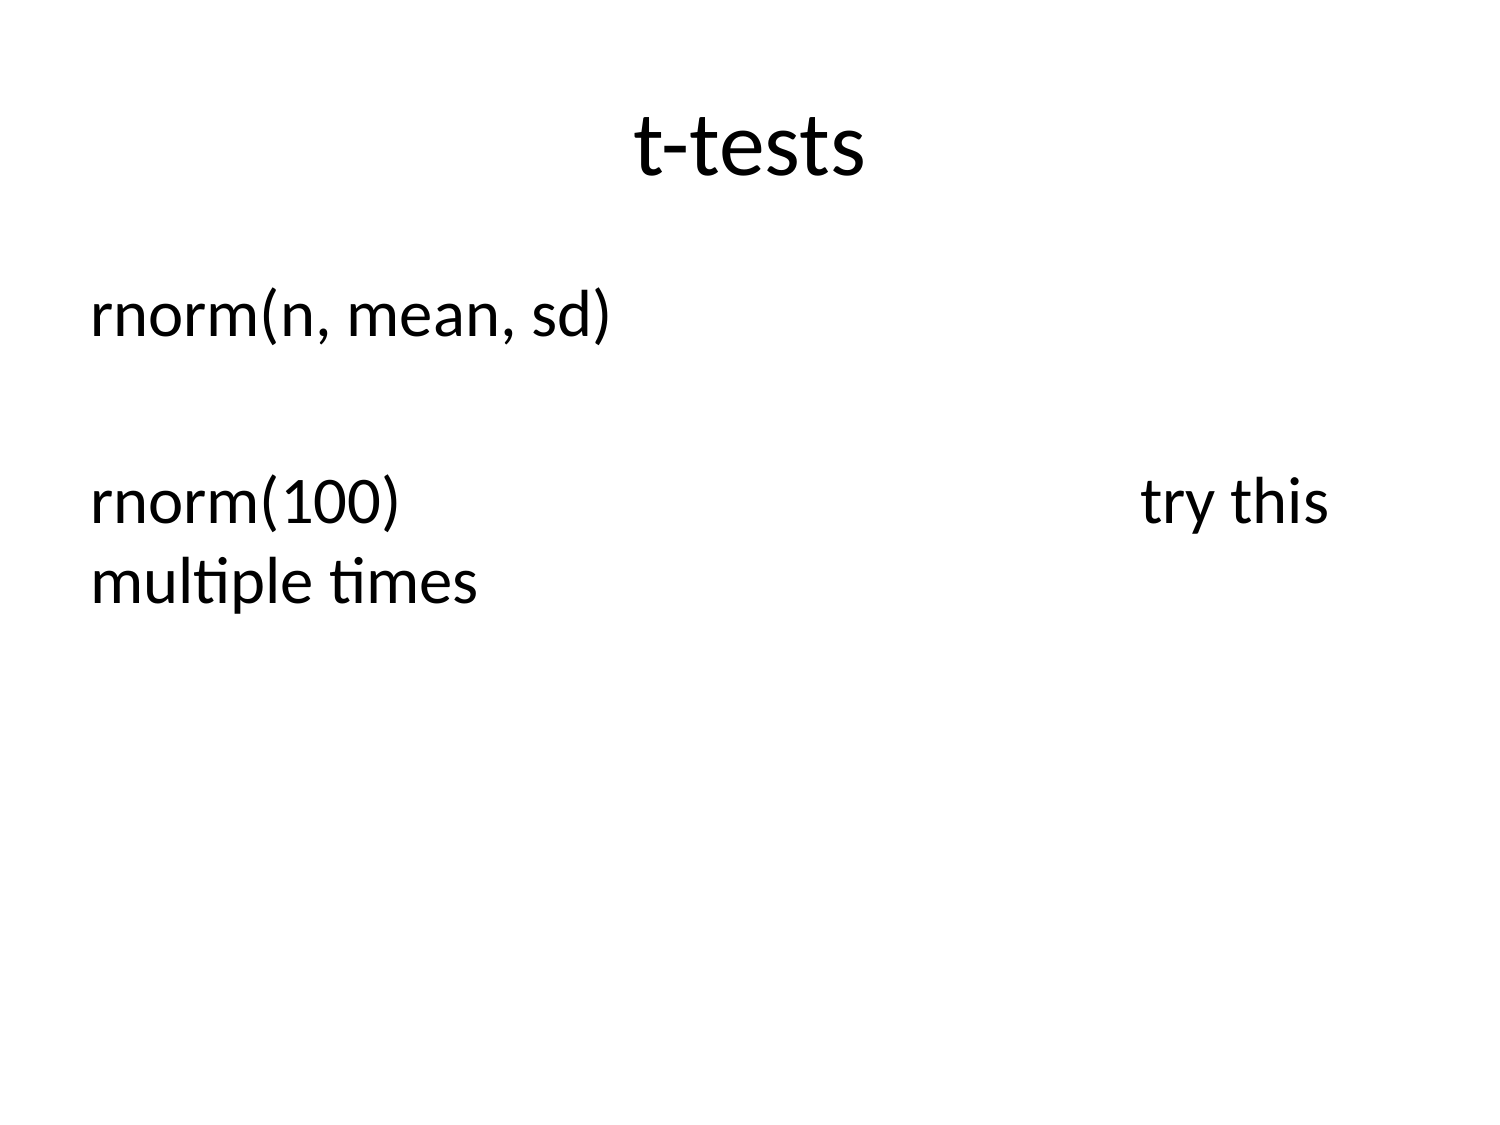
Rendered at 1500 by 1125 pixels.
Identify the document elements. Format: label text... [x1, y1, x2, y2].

list rnorm(n, mean, sd) rnorm(100) try this multiple times [75, 262, 1425, 1005]
title t-tests [75, 45, 1425, 233]
